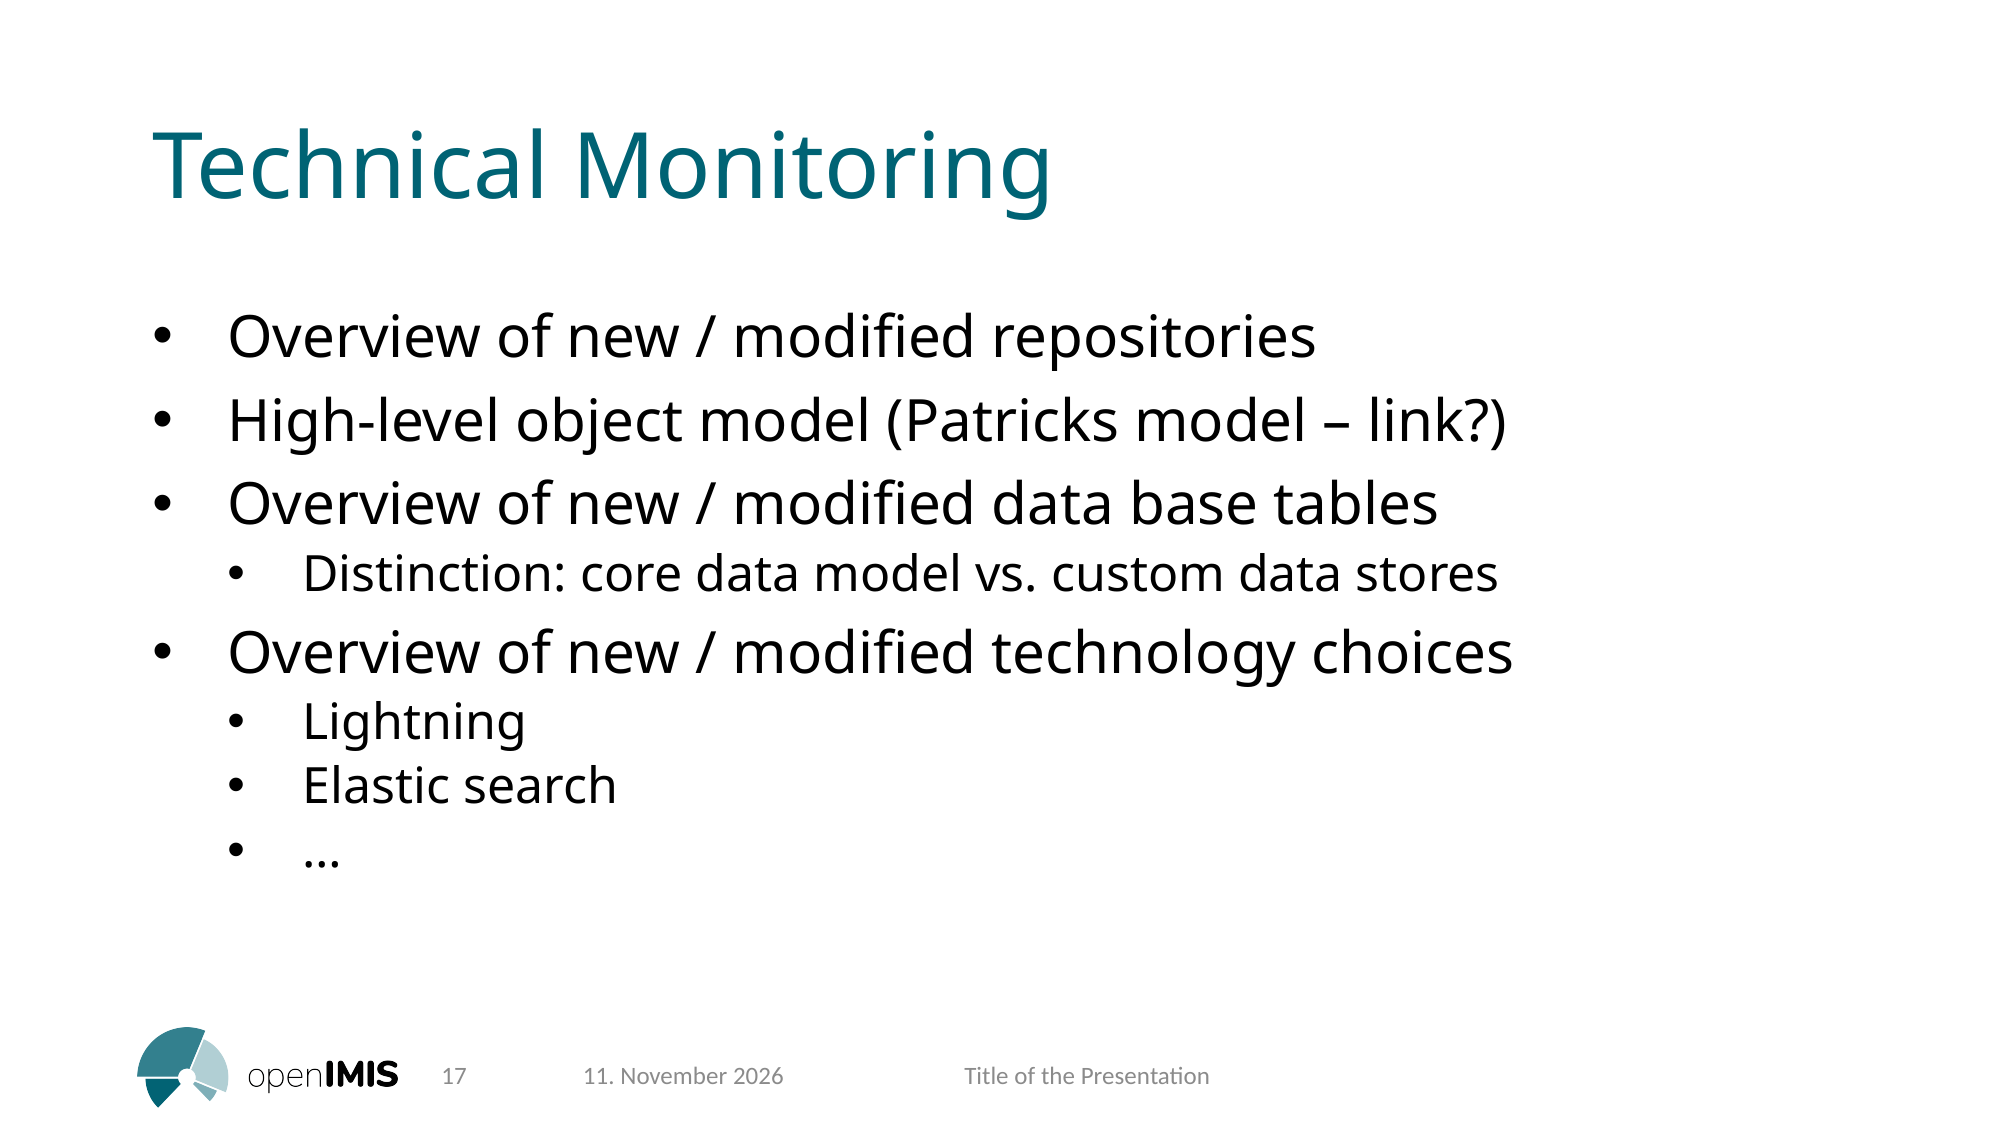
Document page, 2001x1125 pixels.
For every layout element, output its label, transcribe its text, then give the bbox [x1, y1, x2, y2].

footer Title of the Presentation [949, 1044, 1751, 1105]
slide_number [567, 1044, 937, 1105]
list Overview of new / modified repositories High-level object model (Patricks model – link?) Overview of new / modified data base tables Distinction: core data model vs. custom data stores Overview of new / modified technology choices Lightning Elastic search … [137, 299, 1863, 1014]
slide_number 17 [426, 1044, 555, 1105]
picture [137, 1027, 437, 1108]
title Technical Monitoring [137, 59, 1863, 278]
